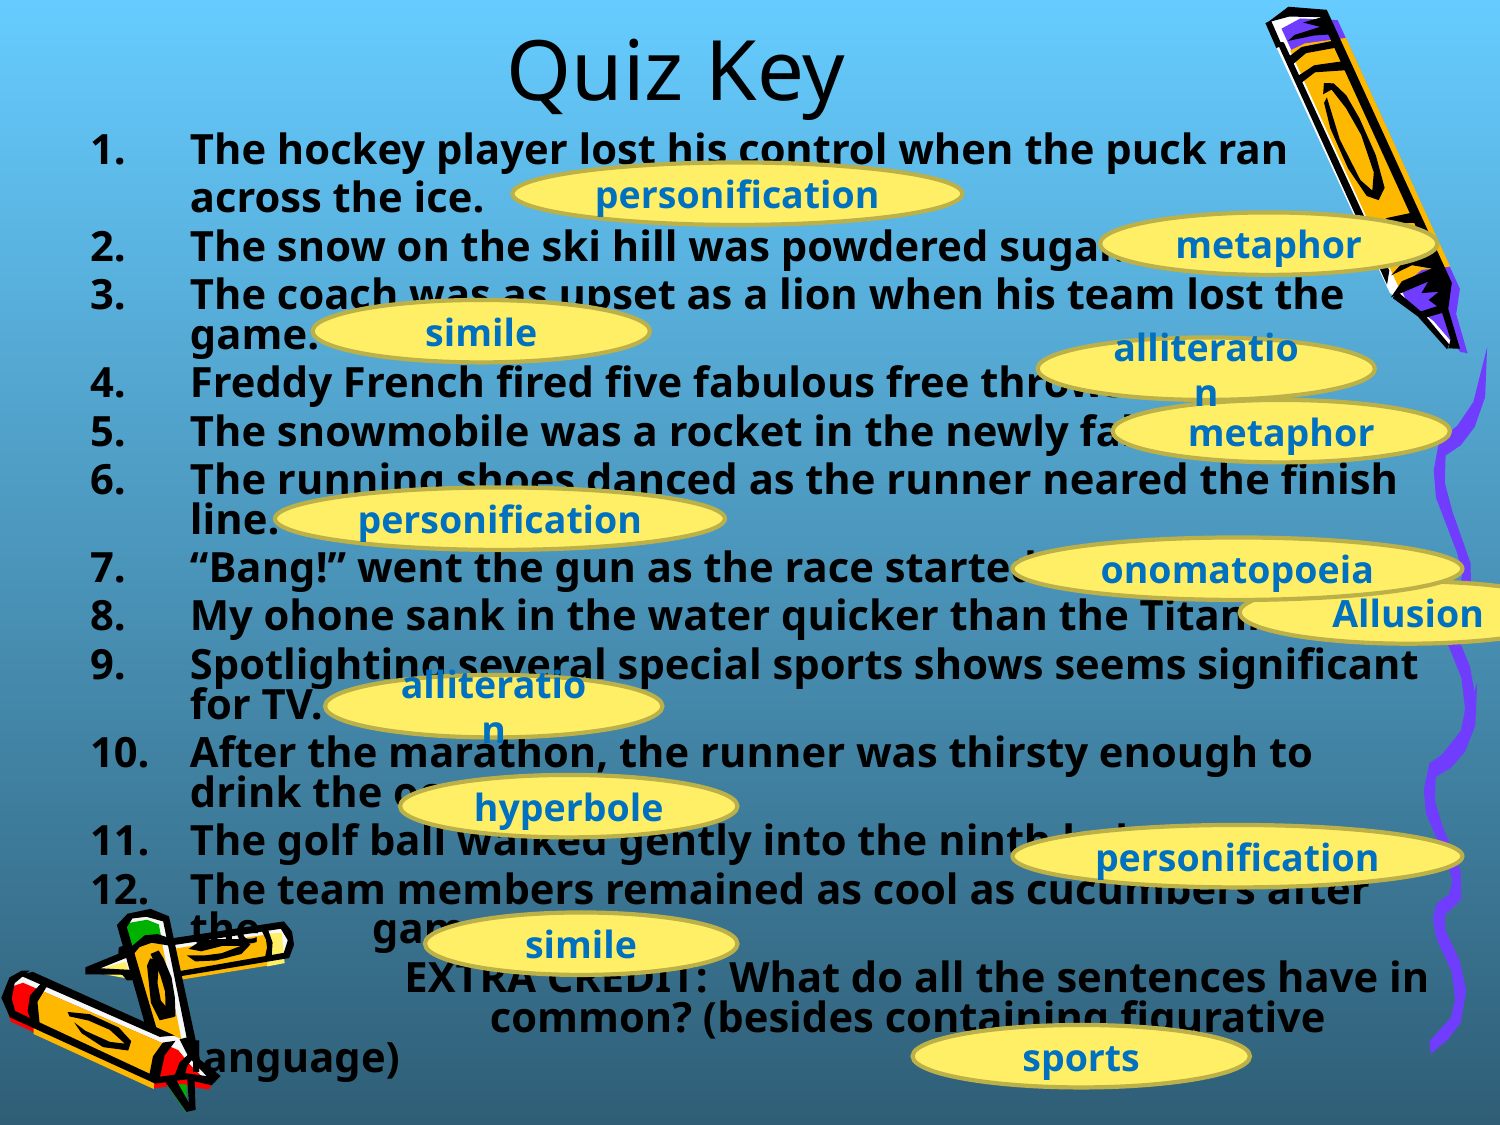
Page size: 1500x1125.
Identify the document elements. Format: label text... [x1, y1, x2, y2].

text_box personification [512, 162, 963, 225]
list The hockey player lost his control when the puck ran across the ice. The snow on the ski hill was powdered sugar. The coach was as upset as a lion when his team lost the game. Freddy French fired five fabulous free throws. The snowmobile was a rocket in the newly fallen snow. The running shoes danced as the runner neared the finish line. “Bang!” went the gun as the race started. My ohone sank in the water quicker than the Titanic. Spotlighting several special sports shows seems significant for TV. After the marathon, the runner was thirsty enough to drink the ocean. The golf ball walked gently into the ninth hole. The team members remained as cool as cucumbers after the game. EXTRA CREDIT: What do all the sentences have in common? (besides containing figurative language) [75, 125, 1450, 1125]
text_box alliteration [1037, 337, 1375, 400]
text_box alliteration [324, 674, 663, 738]
text_box Allusion [1239, 581, 1500, 644]
text_box personification [1012, 824, 1463, 888]
text_box personification [274, 487, 725, 550]
text_box hyperbole [399, 774, 738, 838]
title Quiz Key [112, 24, 1240, 125]
text_box sports [912, 1024, 1251, 1088]
text_box metaphor [1100, 212, 1438, 275]
text_box simile [312, 299, 651, 363]
text_box onomatopoeia [1012, 537, 1463, 600]
text_box metaphor [1112, 399, 1450, 463]
text_box simile [424, 912, 738, 975]
